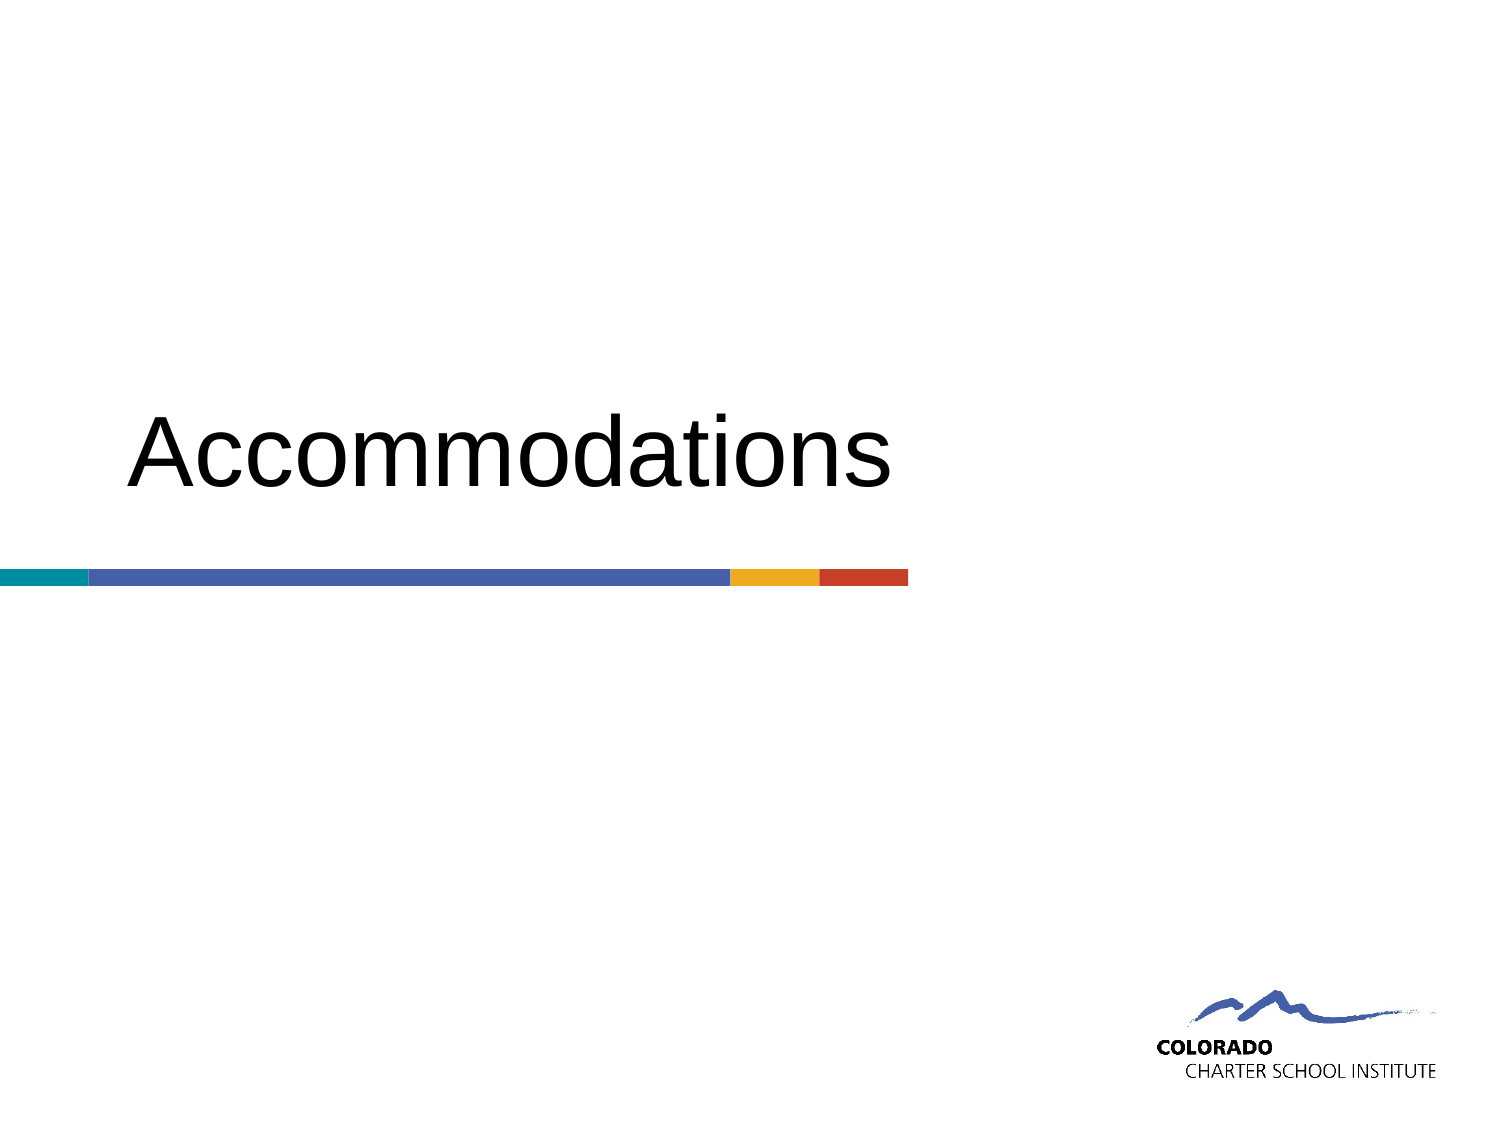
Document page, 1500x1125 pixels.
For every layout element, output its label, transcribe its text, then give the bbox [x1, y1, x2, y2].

picture [1157, 990, 1436, 1078]
title Accommodations [112, 123, 1388, 516]
